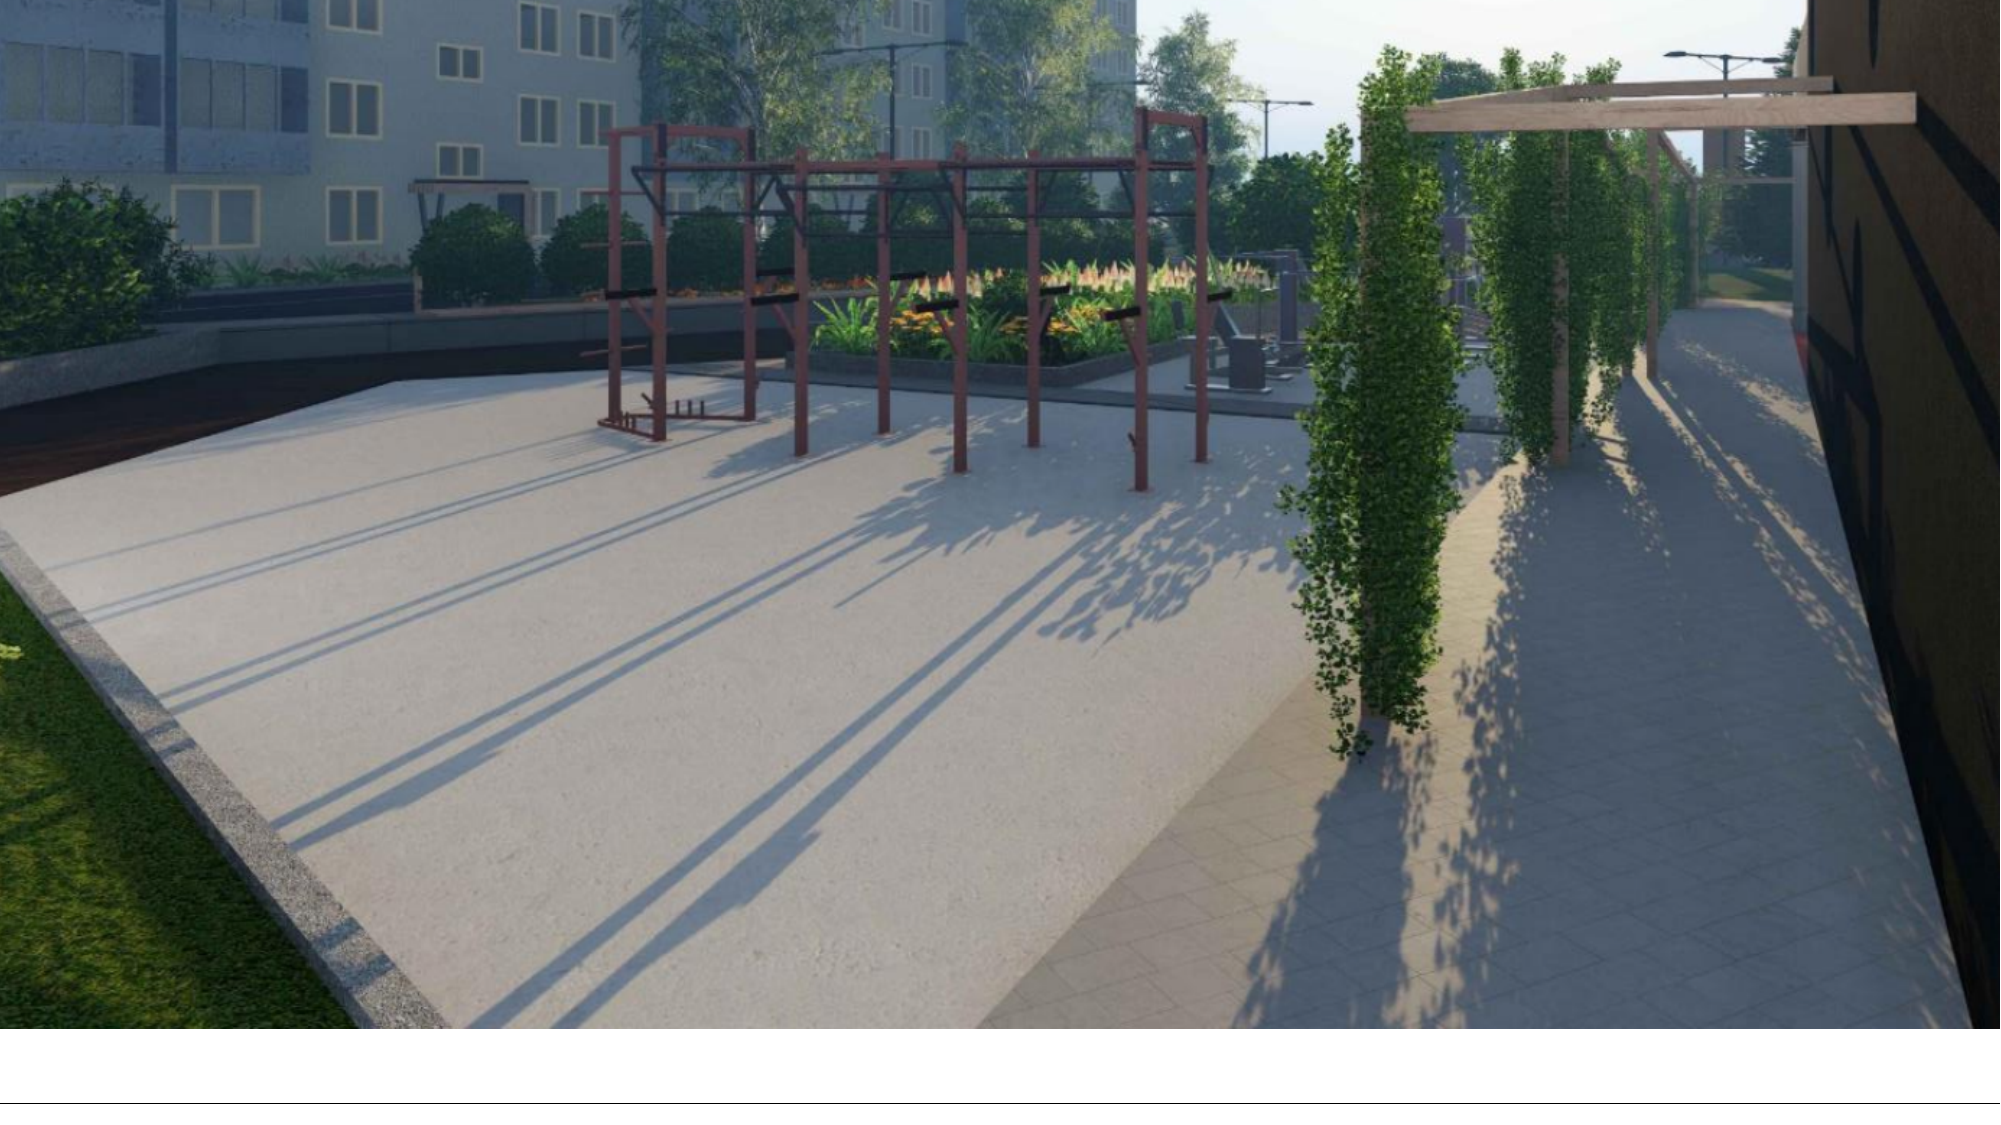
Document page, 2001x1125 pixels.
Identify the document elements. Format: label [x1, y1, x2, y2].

text_box [0, 0, 2000, 1125]
